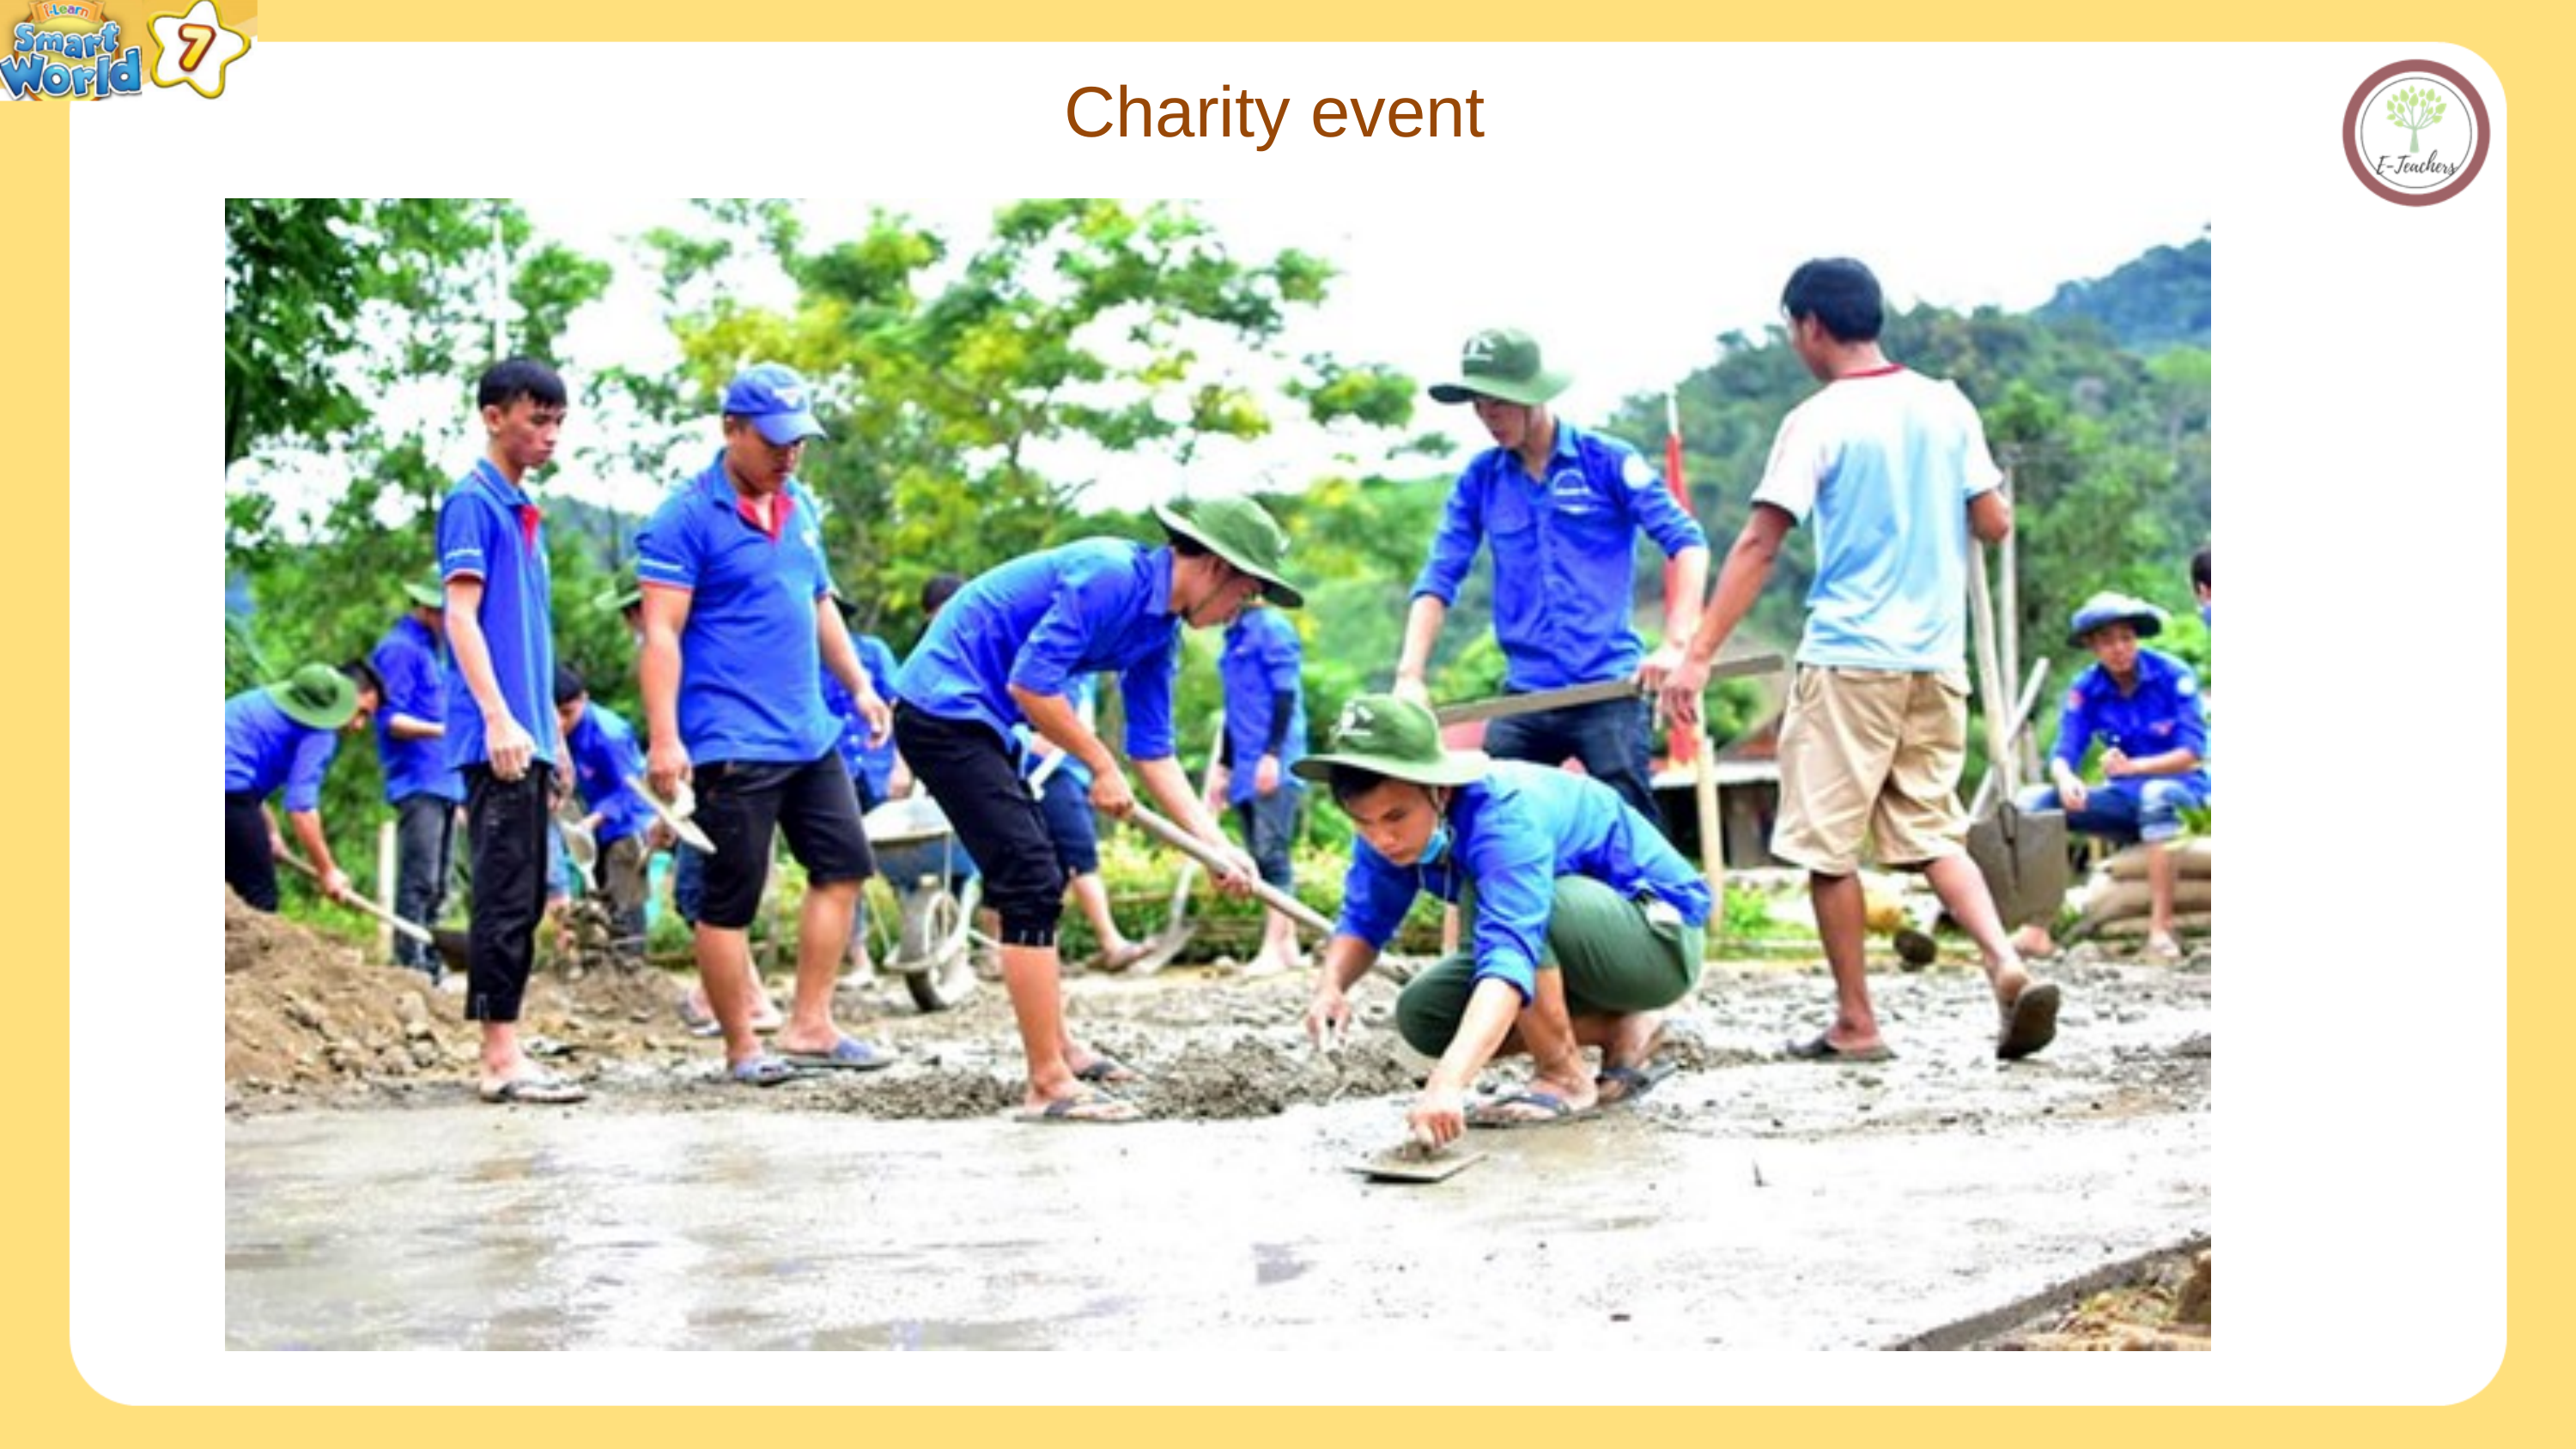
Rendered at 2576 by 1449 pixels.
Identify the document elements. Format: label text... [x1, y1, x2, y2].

text_box Charity event [1051, 58, 1643, 158]
picture [0, 0, 2576, 1449]
